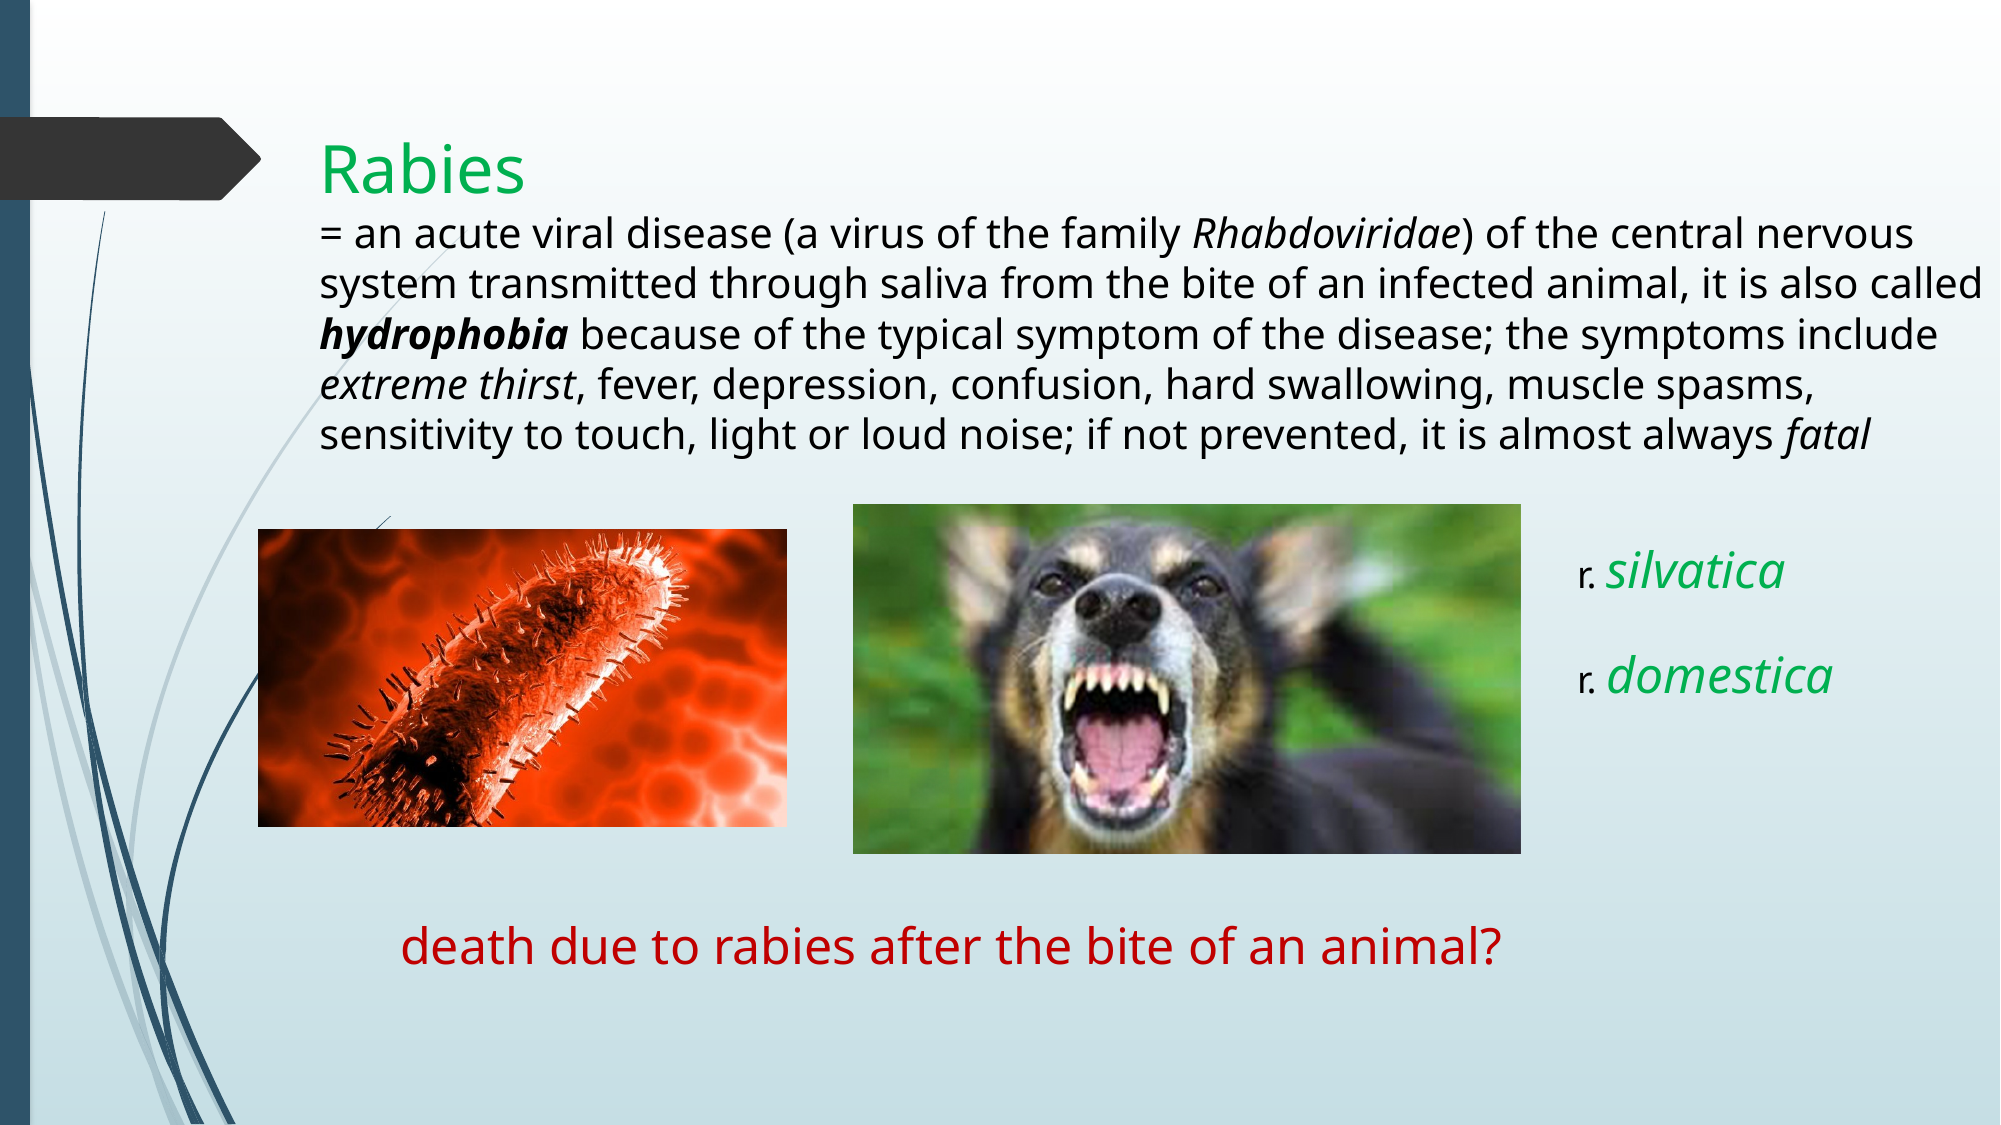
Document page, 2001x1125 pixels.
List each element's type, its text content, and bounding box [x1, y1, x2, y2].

text_box Rabies = an acute viral disease (a virus of the family Rhabdoviridae) of the central nervous system transmitted through saliva from the bite of an infected animal, it is also called hydrophobia because of the typical symptom of the disease; the symptoms include extreme thirst, fever, depression, confusion, hard swallowing, muscle spasms, sensitivity to touch, light or loud noise; if not prevented, it is almost always fatal [304, 120, 2000, 465]
picture [258, 528, 787, 827]
picture [853, 504, 1521, 854]
text_box death due to rabies after the bite of an animal? [385, 906, 1734, 982]
text_box r. silvatica r. domestica [1562, 530, 1918, 711]
